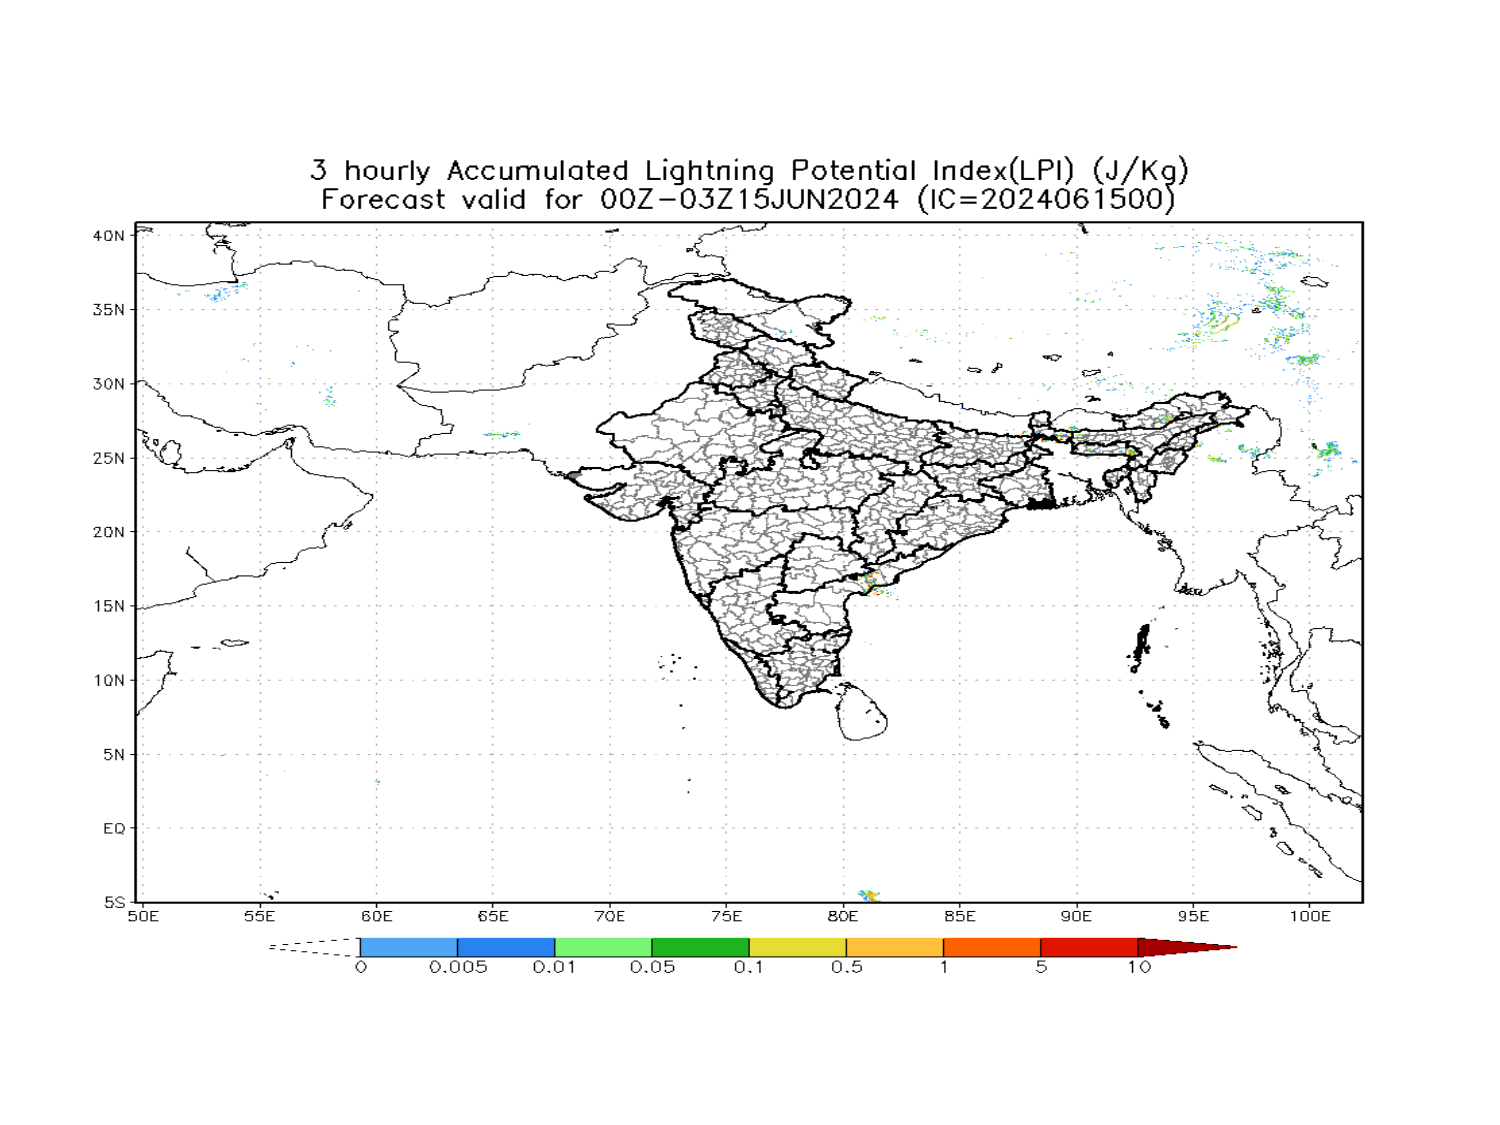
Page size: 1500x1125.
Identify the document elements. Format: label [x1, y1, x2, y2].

picture [74, 149, 1426, 976]
